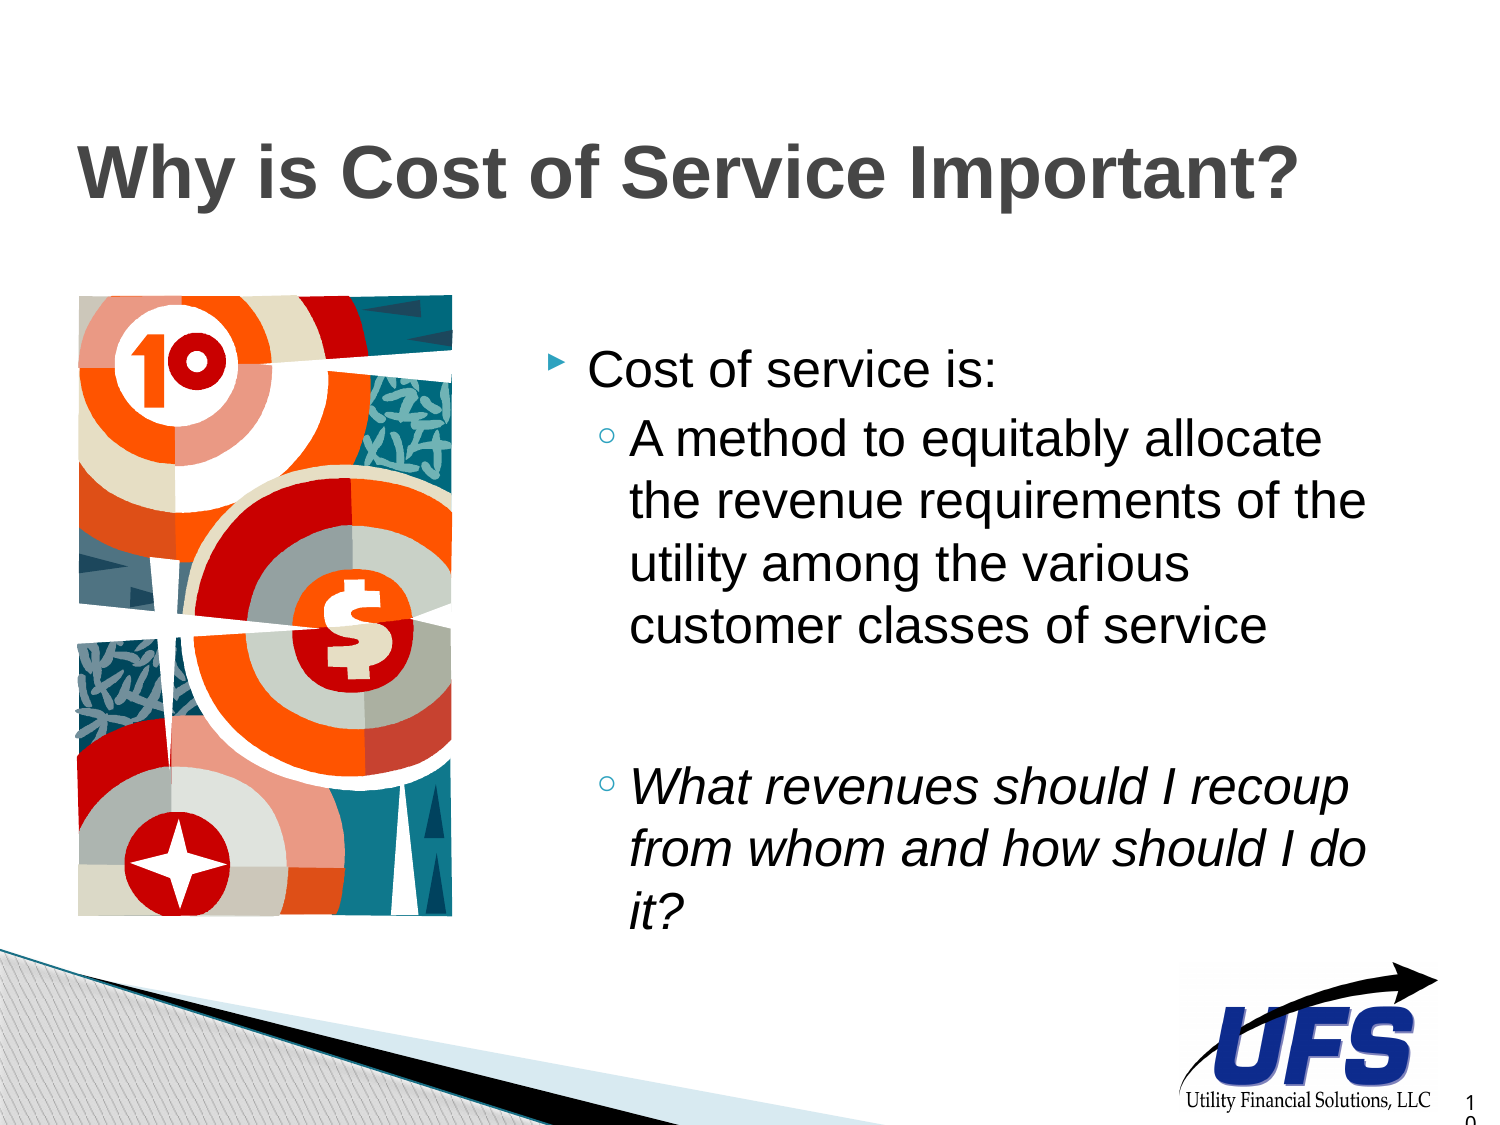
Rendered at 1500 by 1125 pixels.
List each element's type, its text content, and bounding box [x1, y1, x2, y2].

picture [1179, 962, 1438, 1113]
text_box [74, 287, 462, 925]
list Cost of service is: A method to equitably allocate the revenue requirements of the utility among the various customer classes of service What revenues should I recoup from whom and how should I do it? [512, 327, 1403, 1013]
slide_number 10 [1449, 1065, 1492, 1125]
title Why is Cost of Service Important? [62, 75, 1363, 263]
